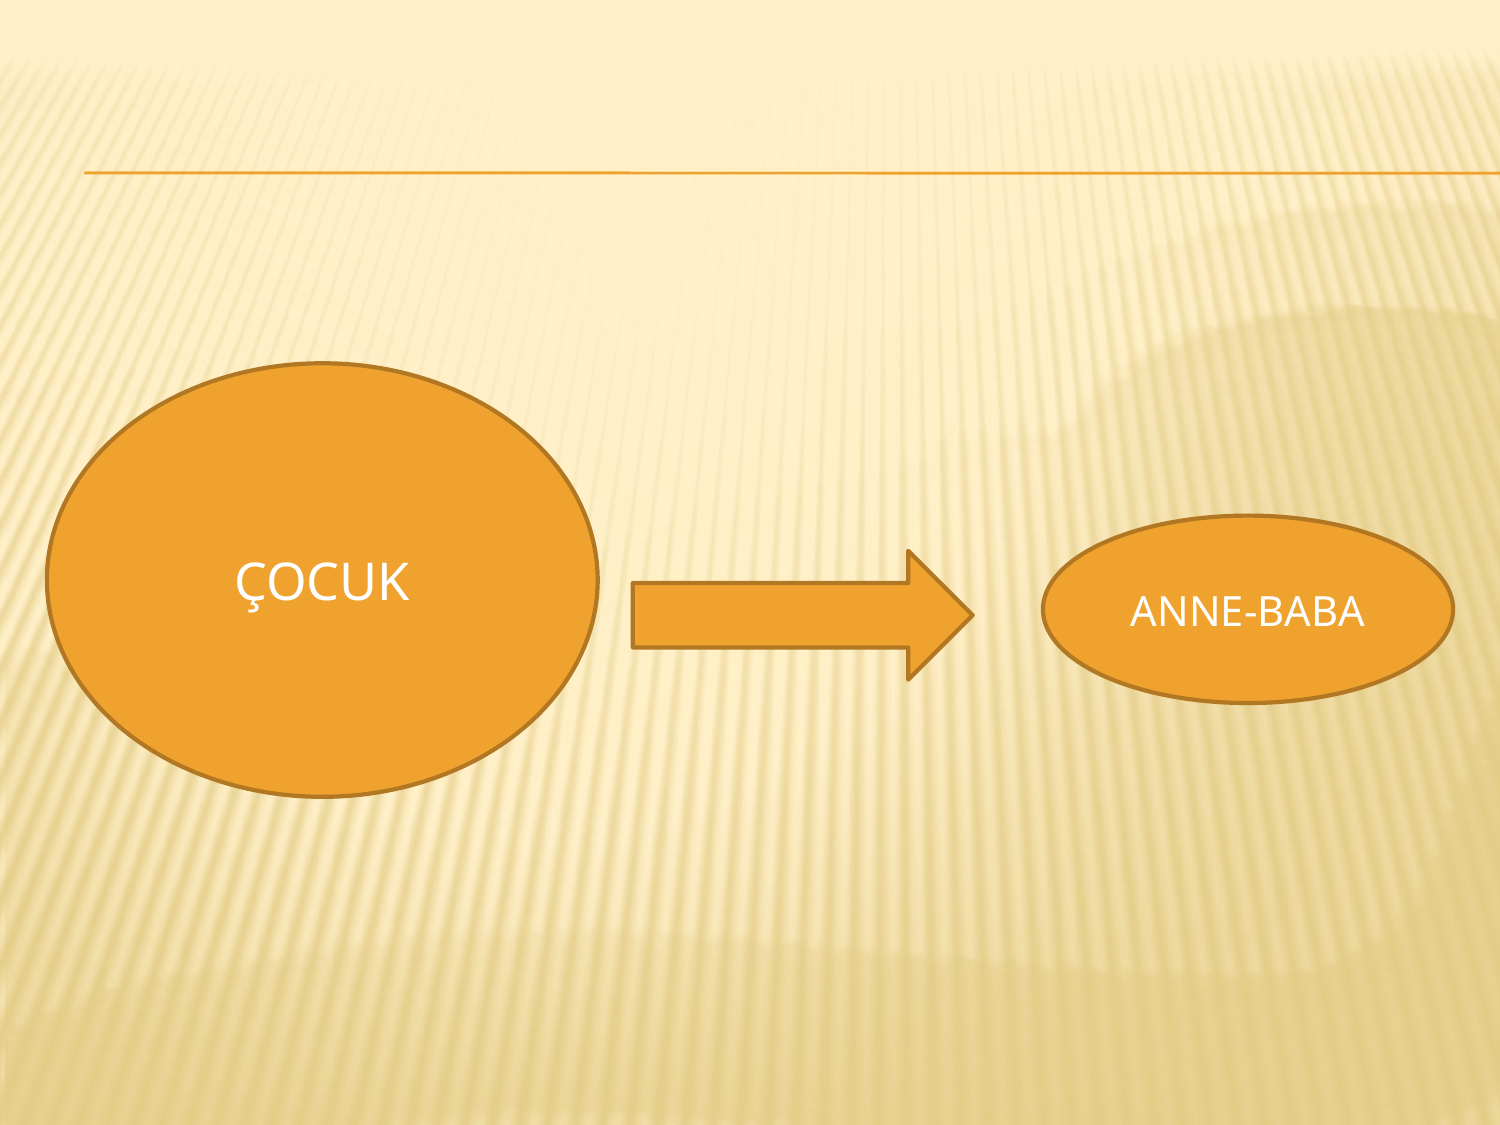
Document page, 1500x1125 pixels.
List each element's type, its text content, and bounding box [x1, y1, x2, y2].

text_box ANNE-BABA [1040, 513, 1456, 706]
list [50, 254, 1475, 998]
text_box ÇOCUK [44, 361, 600, 799]
title [50, 75, 1475, 213]
text_box [630, 548, 975, 682]
